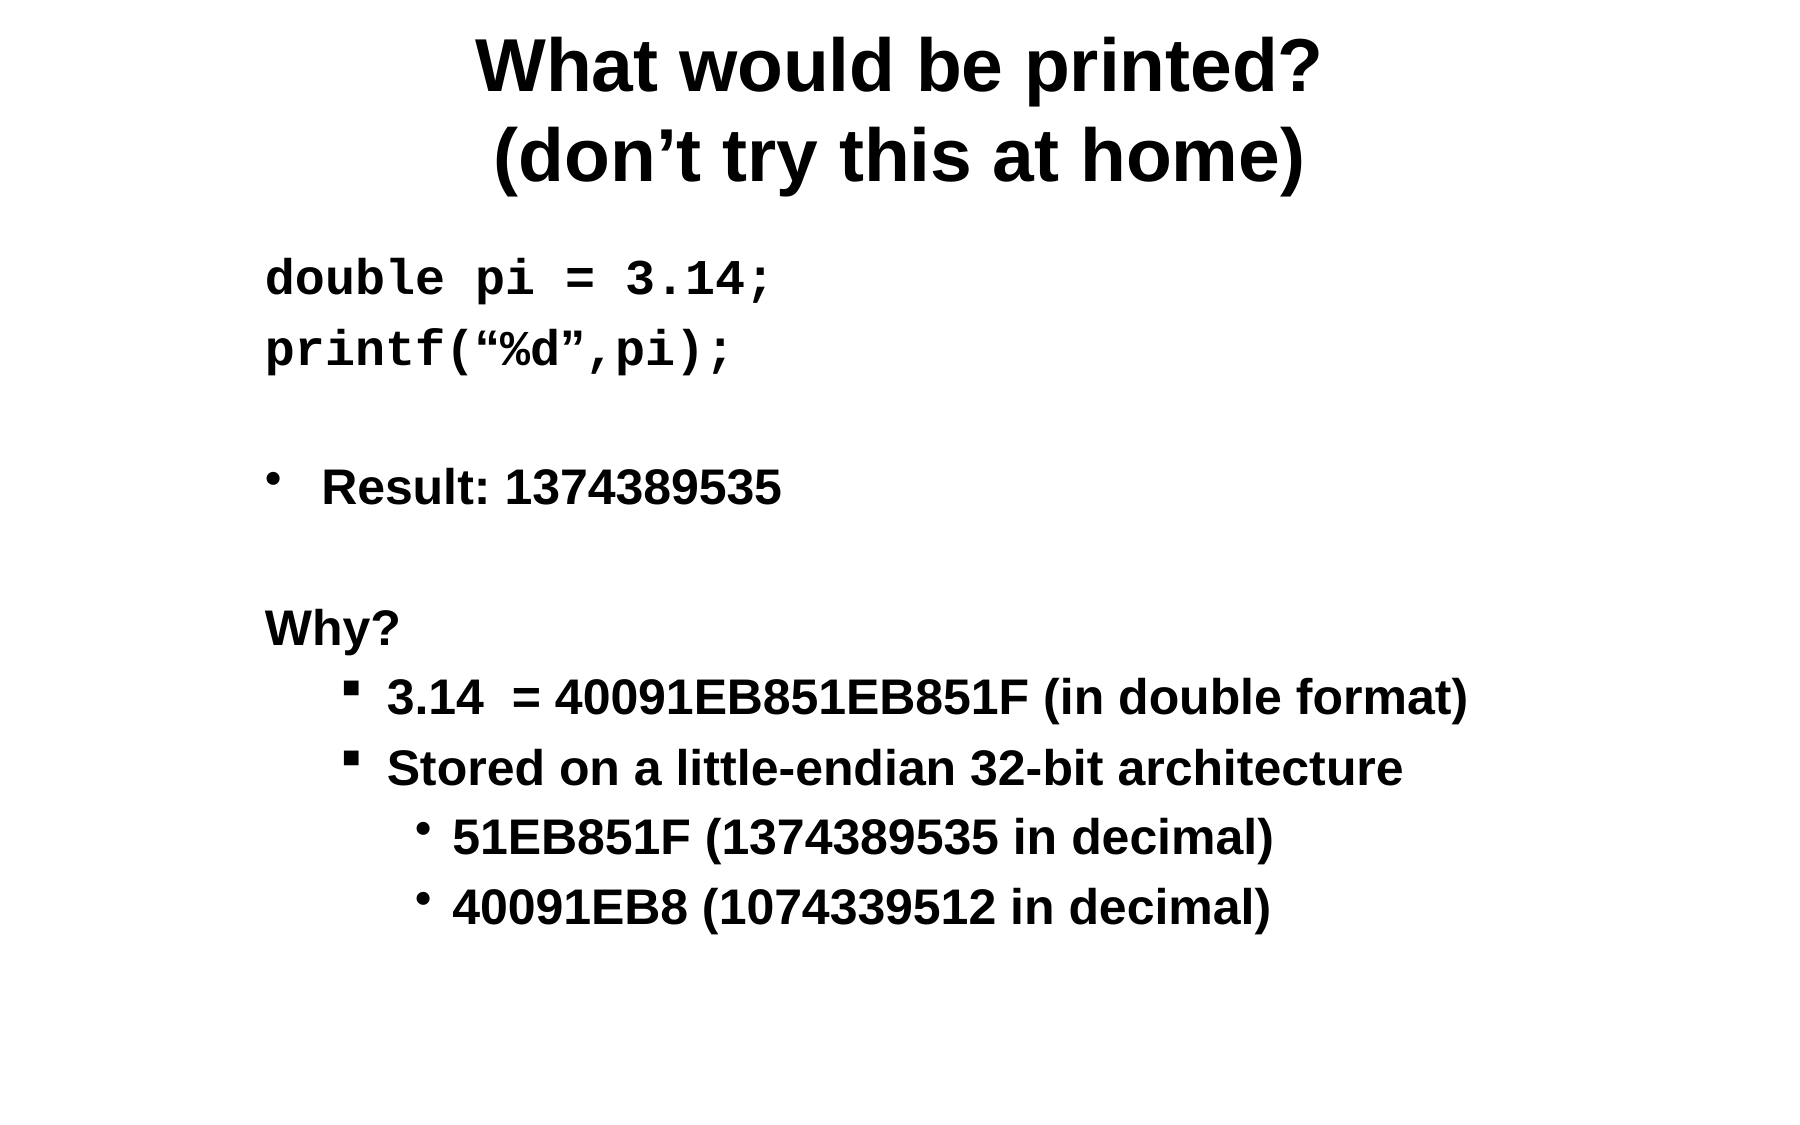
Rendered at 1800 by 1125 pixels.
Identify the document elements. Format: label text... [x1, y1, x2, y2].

title What would be printed? (don’t try this at home) [150, 24, 1650, 188]
list double pi = 3.14; printf(“%d”,pi); Result: 1374389535 Why? 3.14 = 40091EB851EB851F (in double format) Stored on a little-endian 32-bit architecture 51EB851F (1374389535 in decimal) 40091EB8 (1074339512 in decimal) [249, 237, 1600, 1050]
